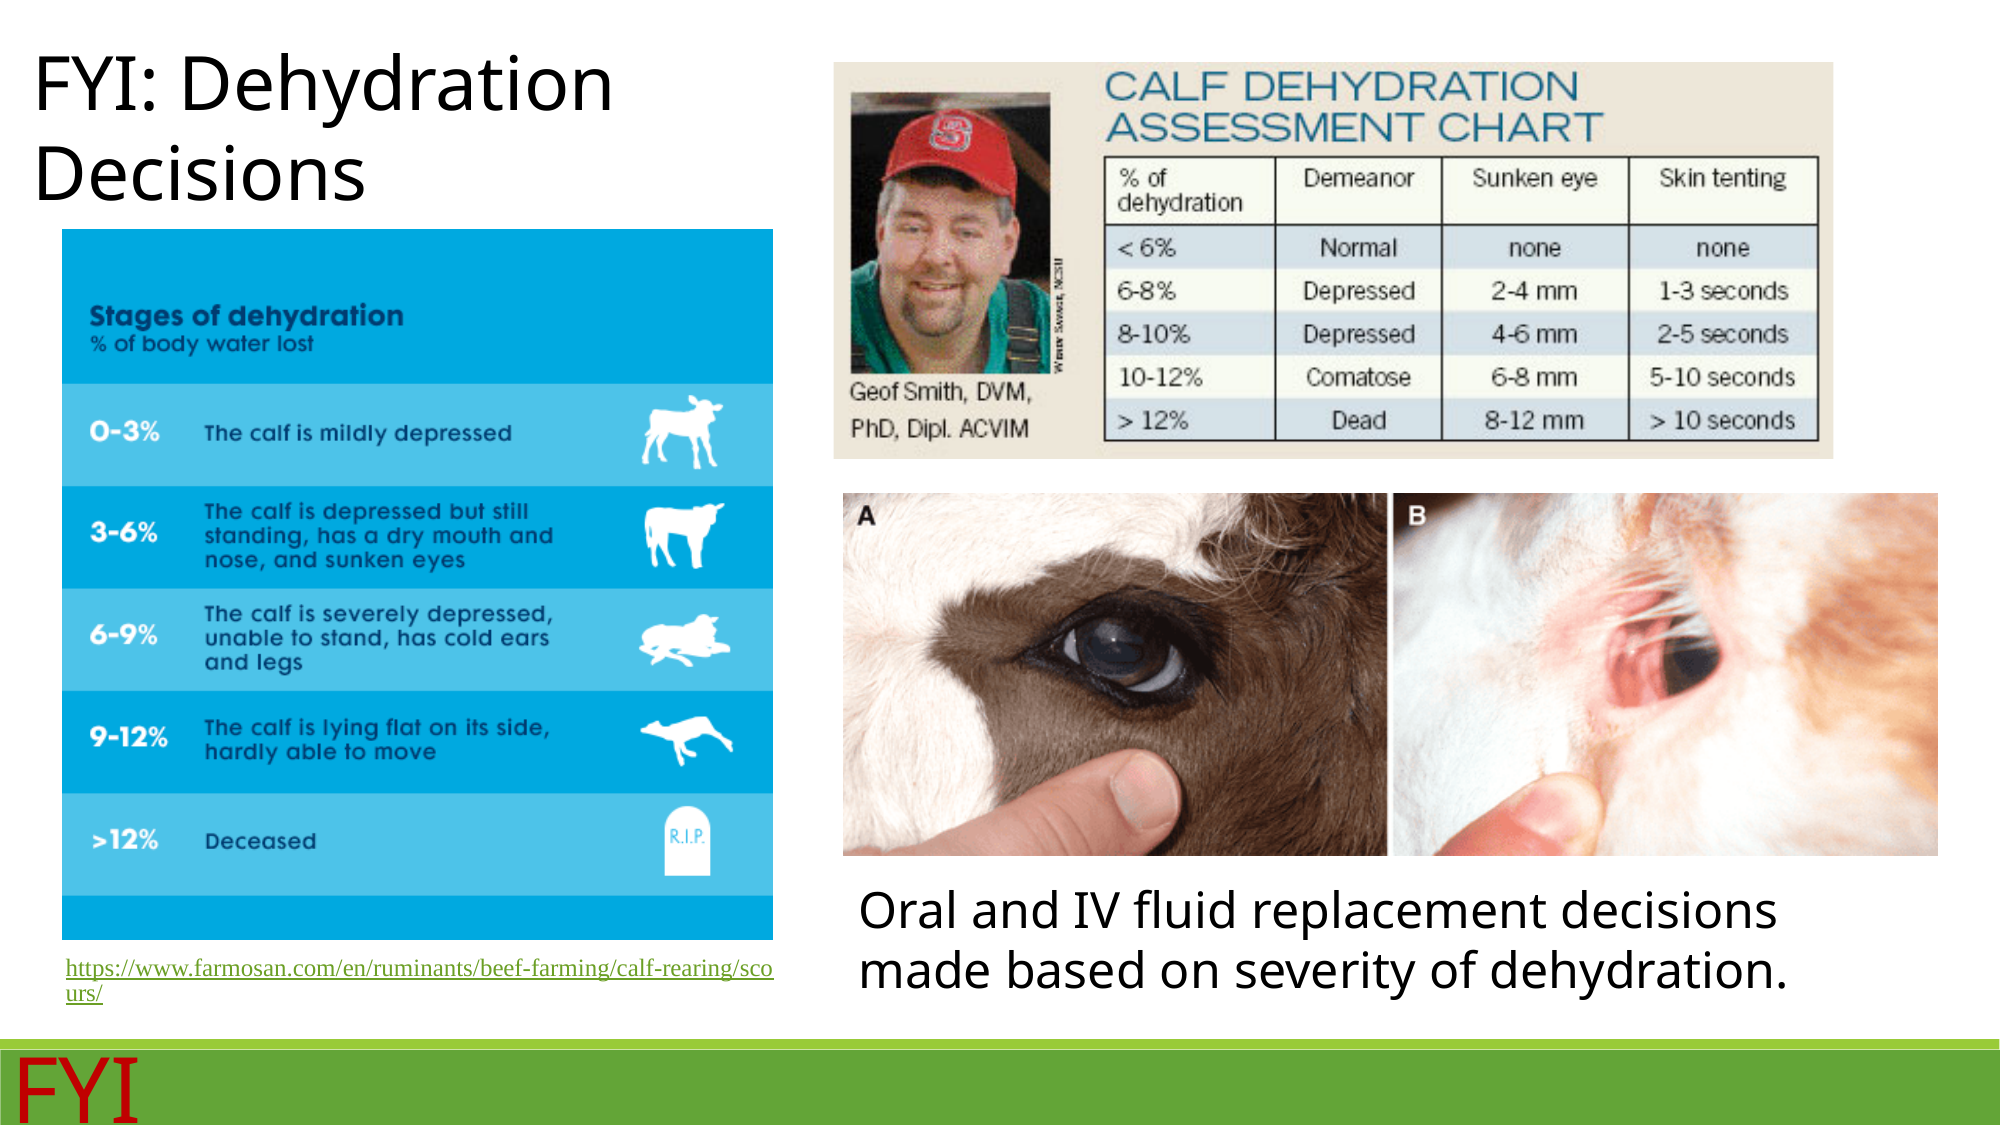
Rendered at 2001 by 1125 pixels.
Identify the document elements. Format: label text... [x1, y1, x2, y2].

picture [91, 726, 107, 746]
picture [92, 307, 103, 325]
text_box https://www.farmosan.com/en/ruminants/beef-farming/calf-rearing/scours/ [50, 944, 789, 990]
picture [641, 717, 733, 766]
picture [230, 311, 238, 324]
text_box FYI [0, 1024, 172, 1125]
picture [121, 522, 137, 542]
picture [107, 307, 113, 324]
picture [352, 307, 357, 324]
picture [832, 61, 1834, 460]
picture [370, 311, 383, 324]
picture [239, 307, 244, 324]
text_box FYI: Dehydration Decisions [17, 28, 834, 223]
picture [121, 727, 128, 746]
picture [249, 311, 262, 324]
picture [138, 311, 150, 330]
picture [61, 794, 773, 895]
picture [194, 311, 208, 324]
picture [61, 384, 773, 486]
picture [212, 305, 219, 324]
picture [137, 311, 145, 323]
picture [645, 504, 724, 568]
picture [322, 311, 328, 324]
picture [91, 521, 118, 542]
picture [843, 492, 1939, 857]
picture [302, 311, 309, 324]
picture [333, 311, 340, 324]
picture [310, 307, 315, 324]
picture [389, 311, 401, 324]
picture [341, 311, 346, 324]
picture [155, 311, 168, 324]
picture [117, 311, 131, 324]
picture [173, 311, 182, 324]
text_box Oral and IV fluid replacement decisions made based on severity of dehydration. [843, 871, 1925, 1007]
picture [139, 522, 157, 542]
picture [61, 589, 773, 690]
picture [268, 307, 280, 324]
picture [109, 735, 118, 740]
picture [132, 726, 168, 747]
picture [285, 311, 297, 330]
